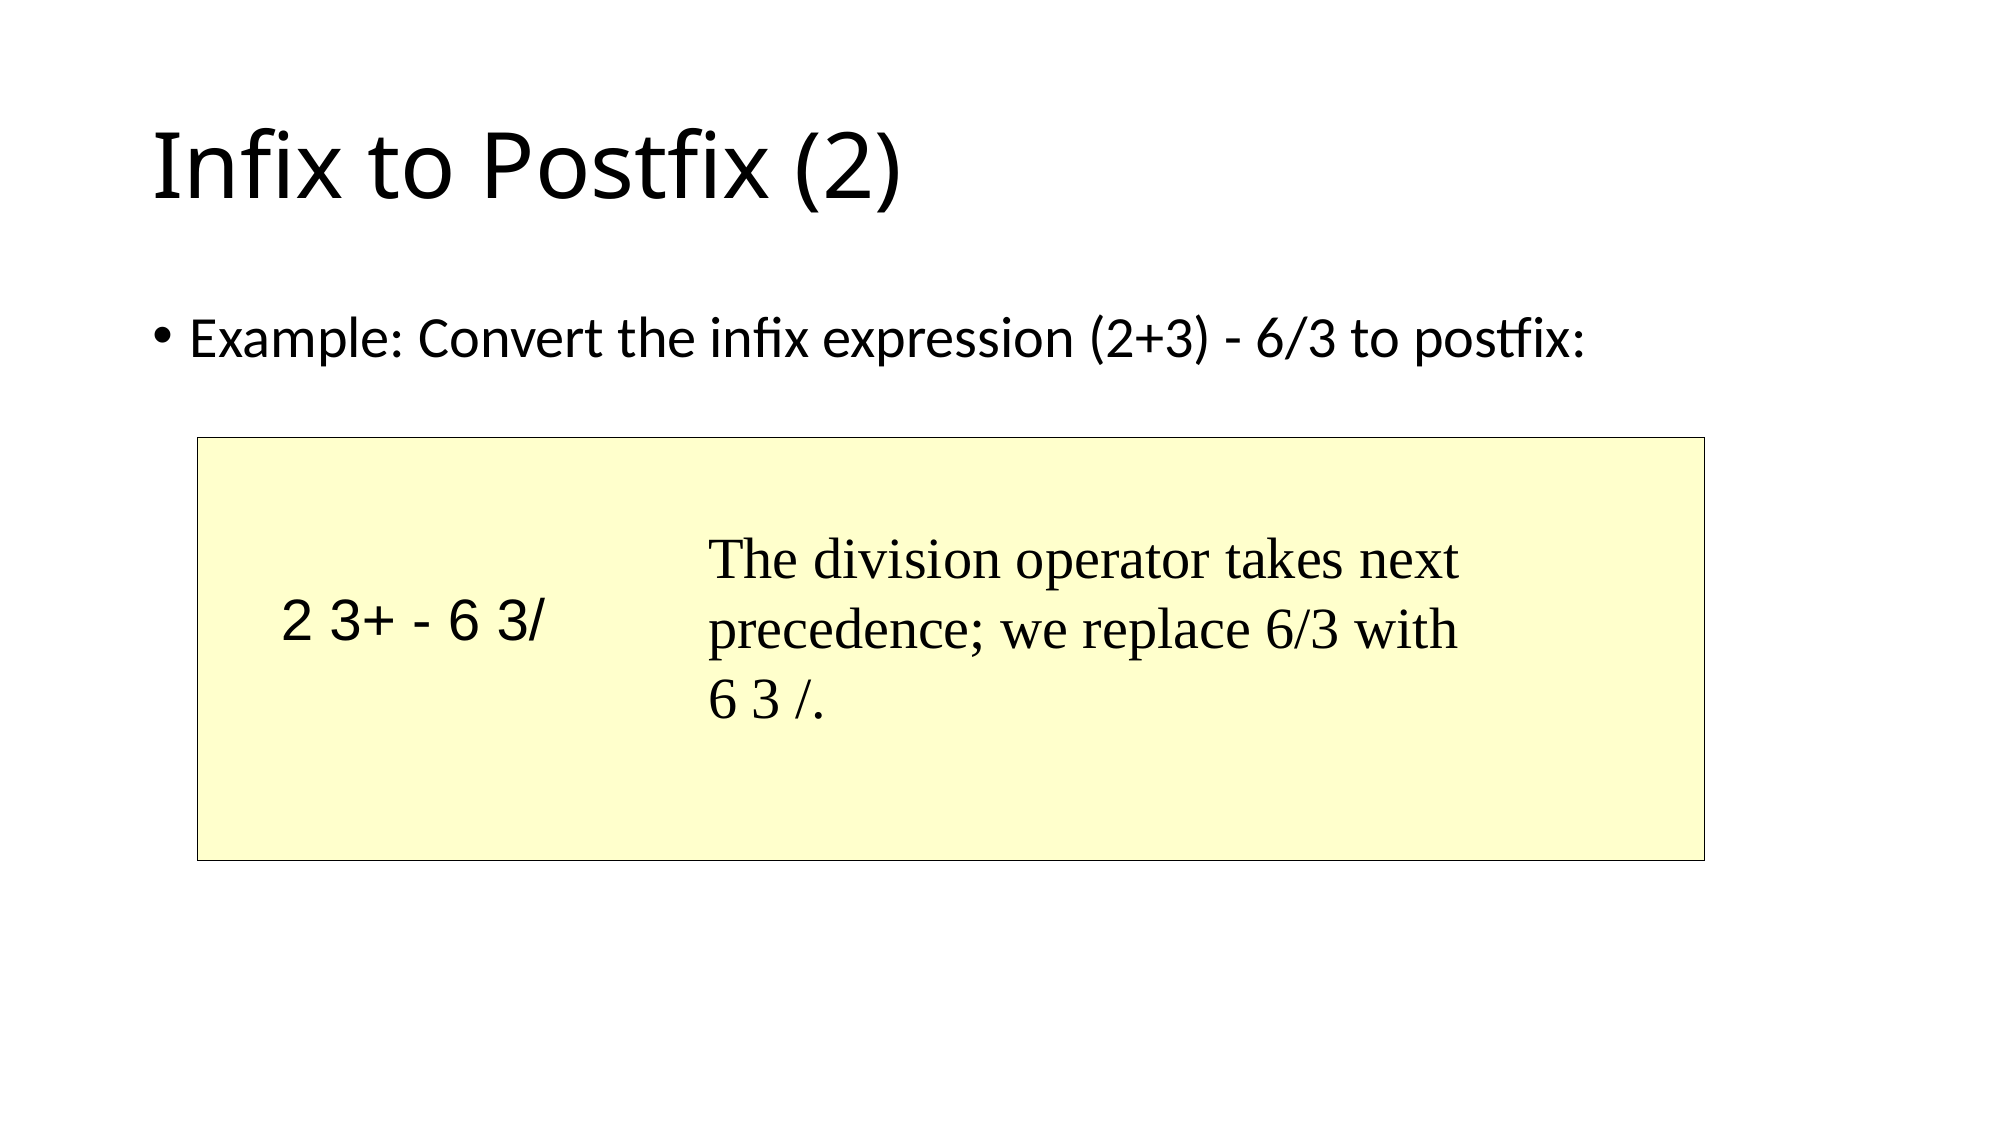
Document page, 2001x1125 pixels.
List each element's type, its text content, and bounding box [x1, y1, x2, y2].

text_box The division operator takes next precedence; we replace 6/3 with 6 3 /. [693, 497, 1631, 738]
list Example: Convert the infix expression (2+3) - 6/3 to postfix: [137, 299, 1863, 1014]
text_box 2 3+ - 6 3/ [265, 574, 577, 660]
title Infix to Postfix (2) [137, 59, 1863, 278]
